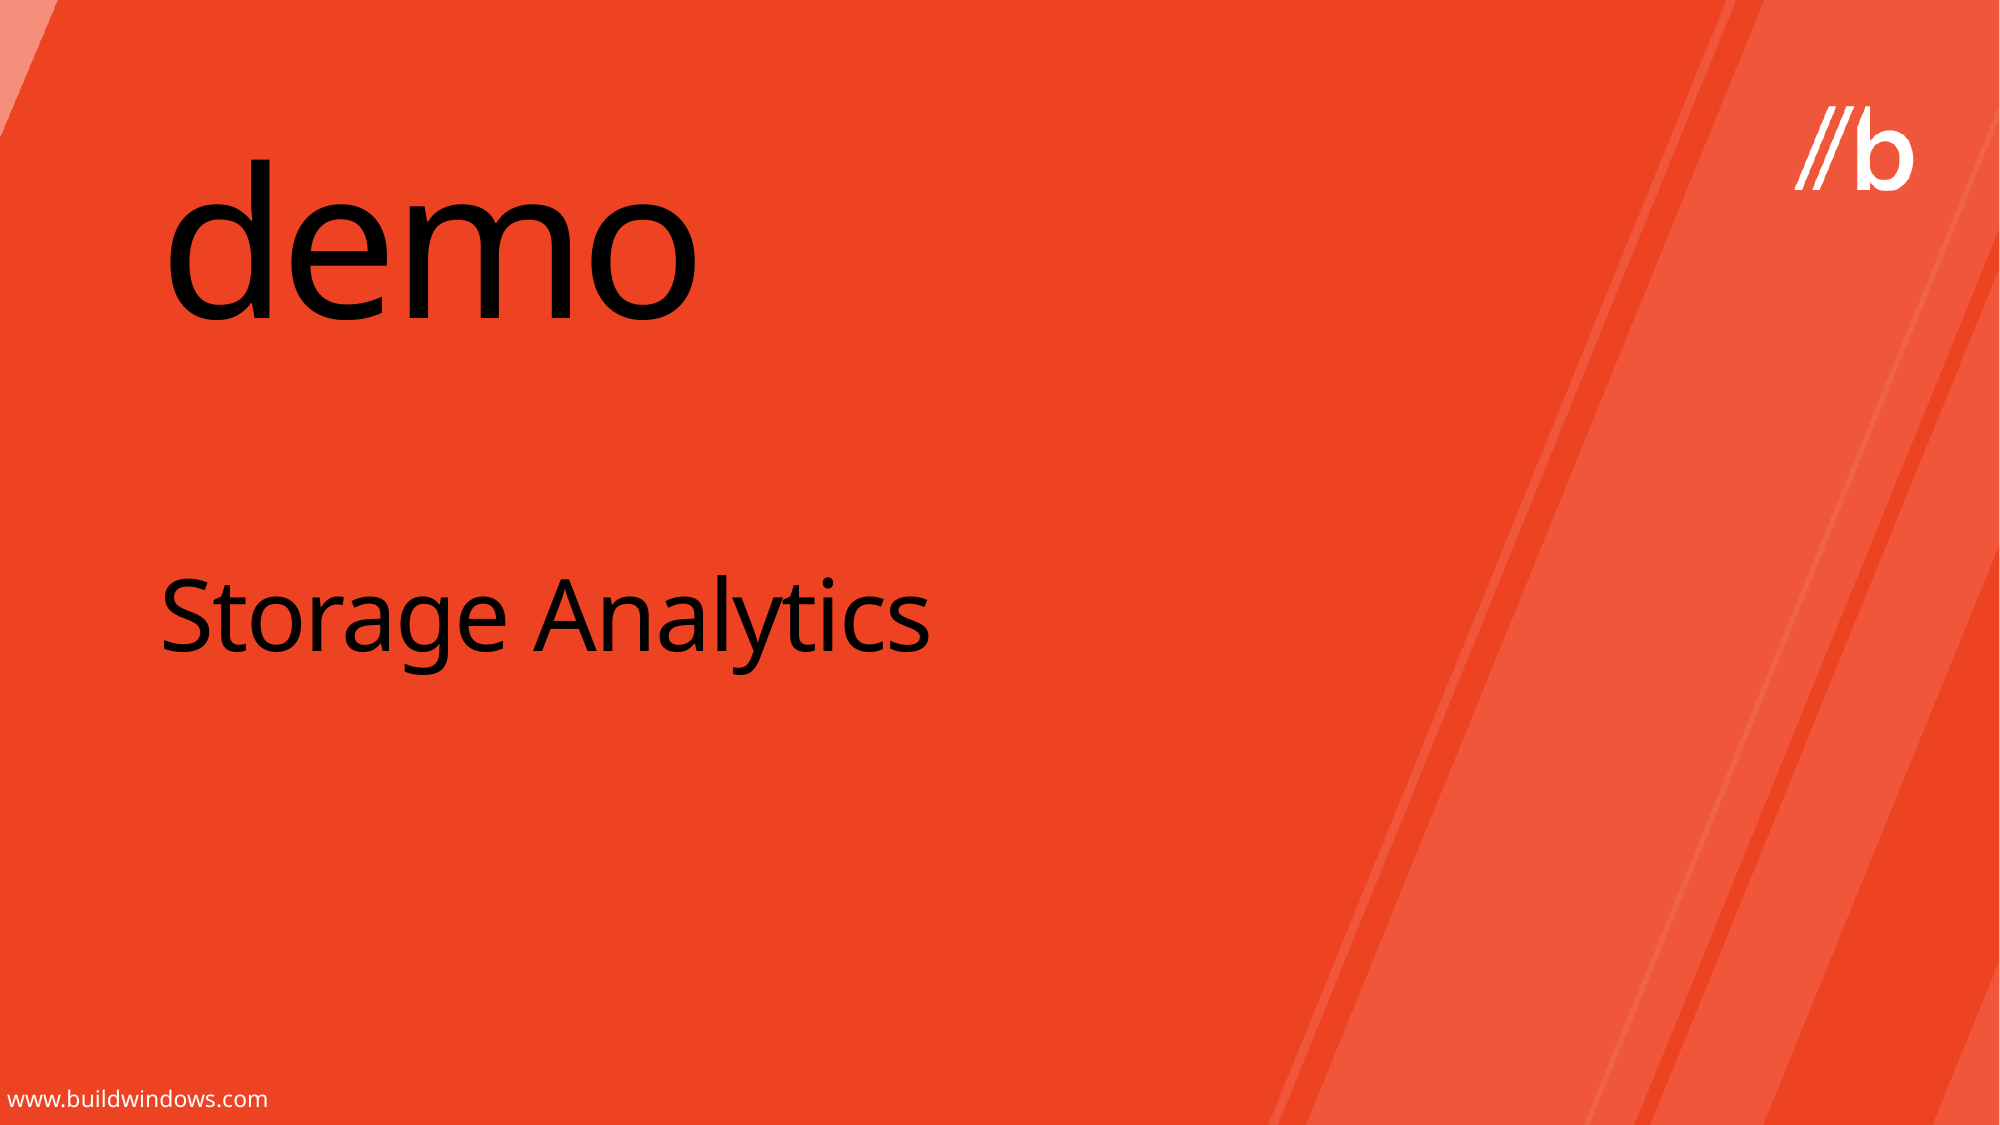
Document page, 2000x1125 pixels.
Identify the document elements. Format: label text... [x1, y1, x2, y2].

list demo [159, 138, 1571, 365]
picture [0, 0, 2000, 1125]
title Storage Analytics [159, 494, 1644, 744]
